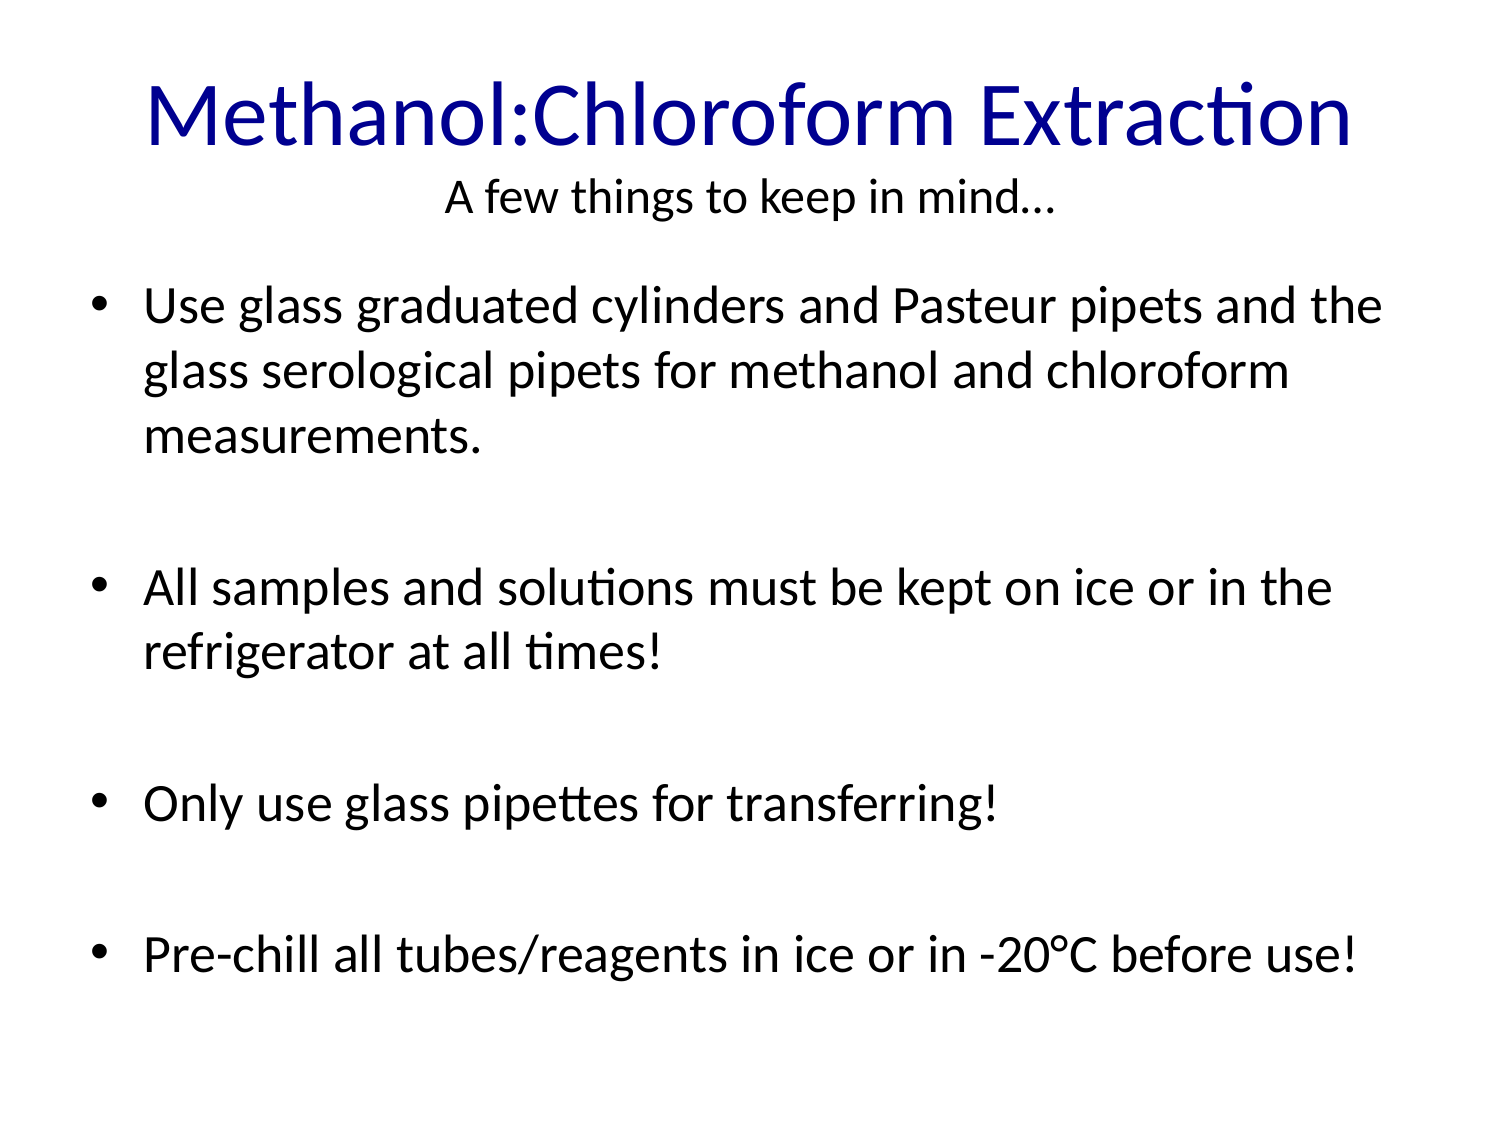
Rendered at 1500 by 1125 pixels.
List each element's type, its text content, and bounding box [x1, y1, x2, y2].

list Use glass graduated cylinders and Pasteur pipets and the glass serological pipets for methanol and chloroform measurements. All samples and solutions must be kept on ice or in the refrigerator at all times! Only use glass pipettes for transferring! Pre-chill all tubes/reagents in ice or in -20°C before use! [75, 262, 1425, 1005]
title Methanol:Chloroform Extraction A few things to keep in mind… [75, 45, 1425, 233]
